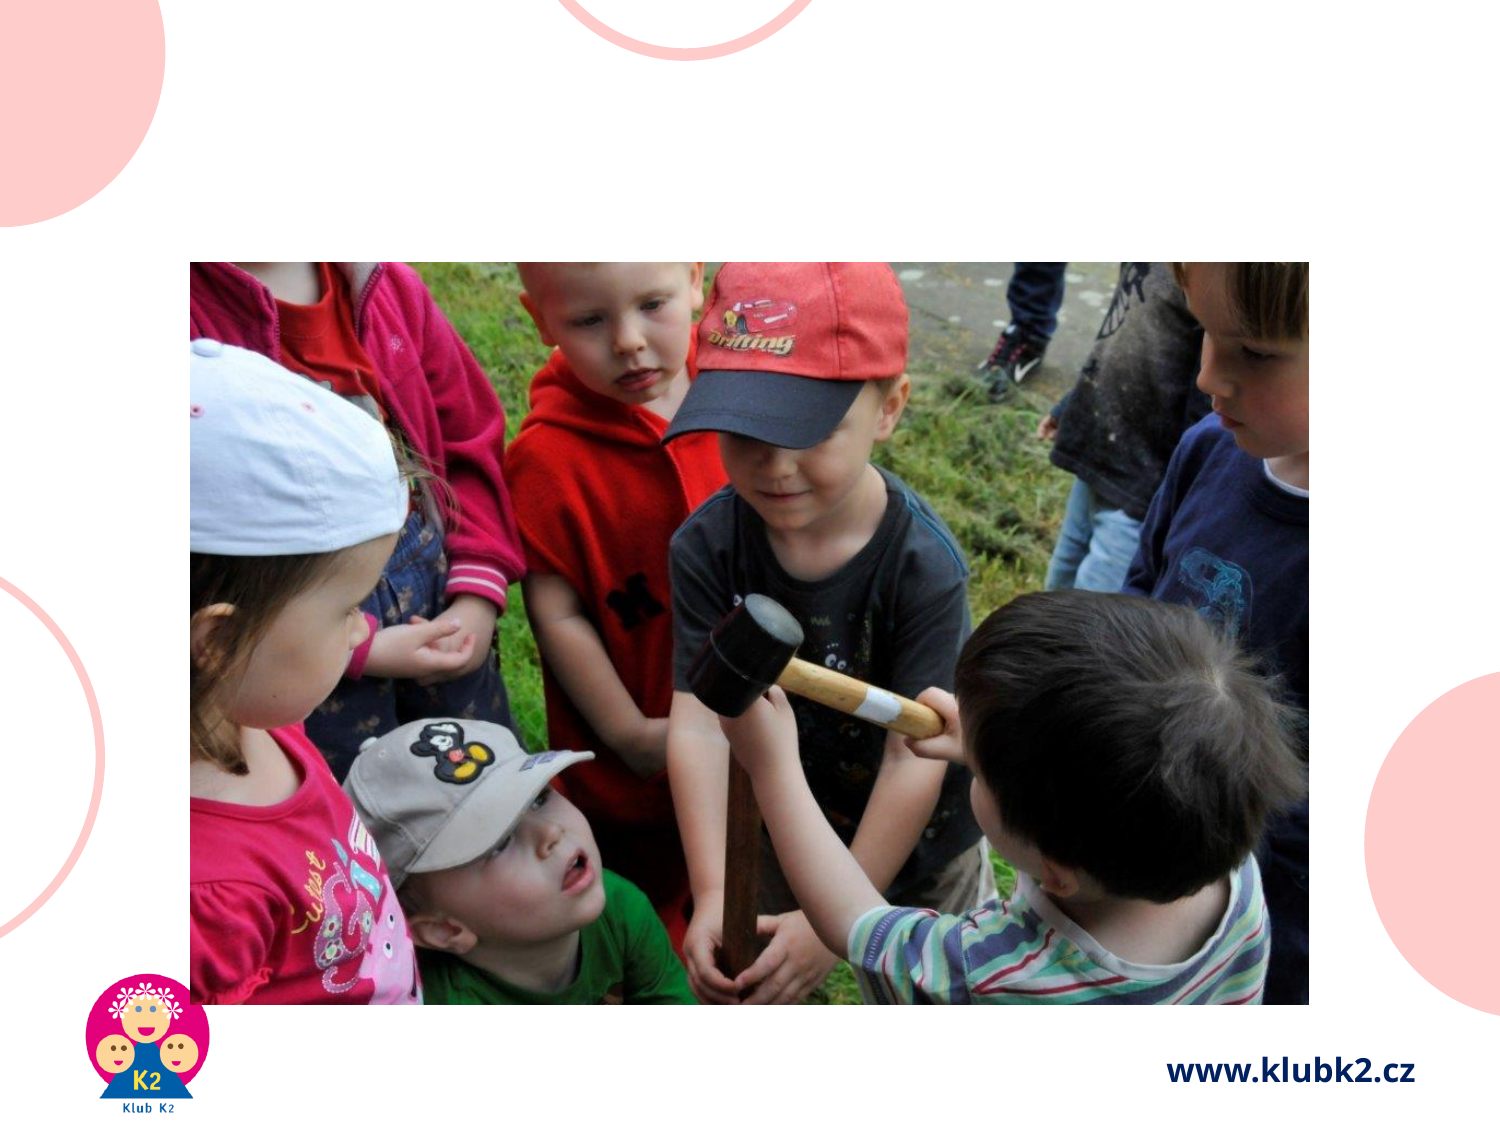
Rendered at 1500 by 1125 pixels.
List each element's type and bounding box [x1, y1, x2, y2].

picture [64, 959, 231, 1125]
list [190, 262, 1310, 1006]
